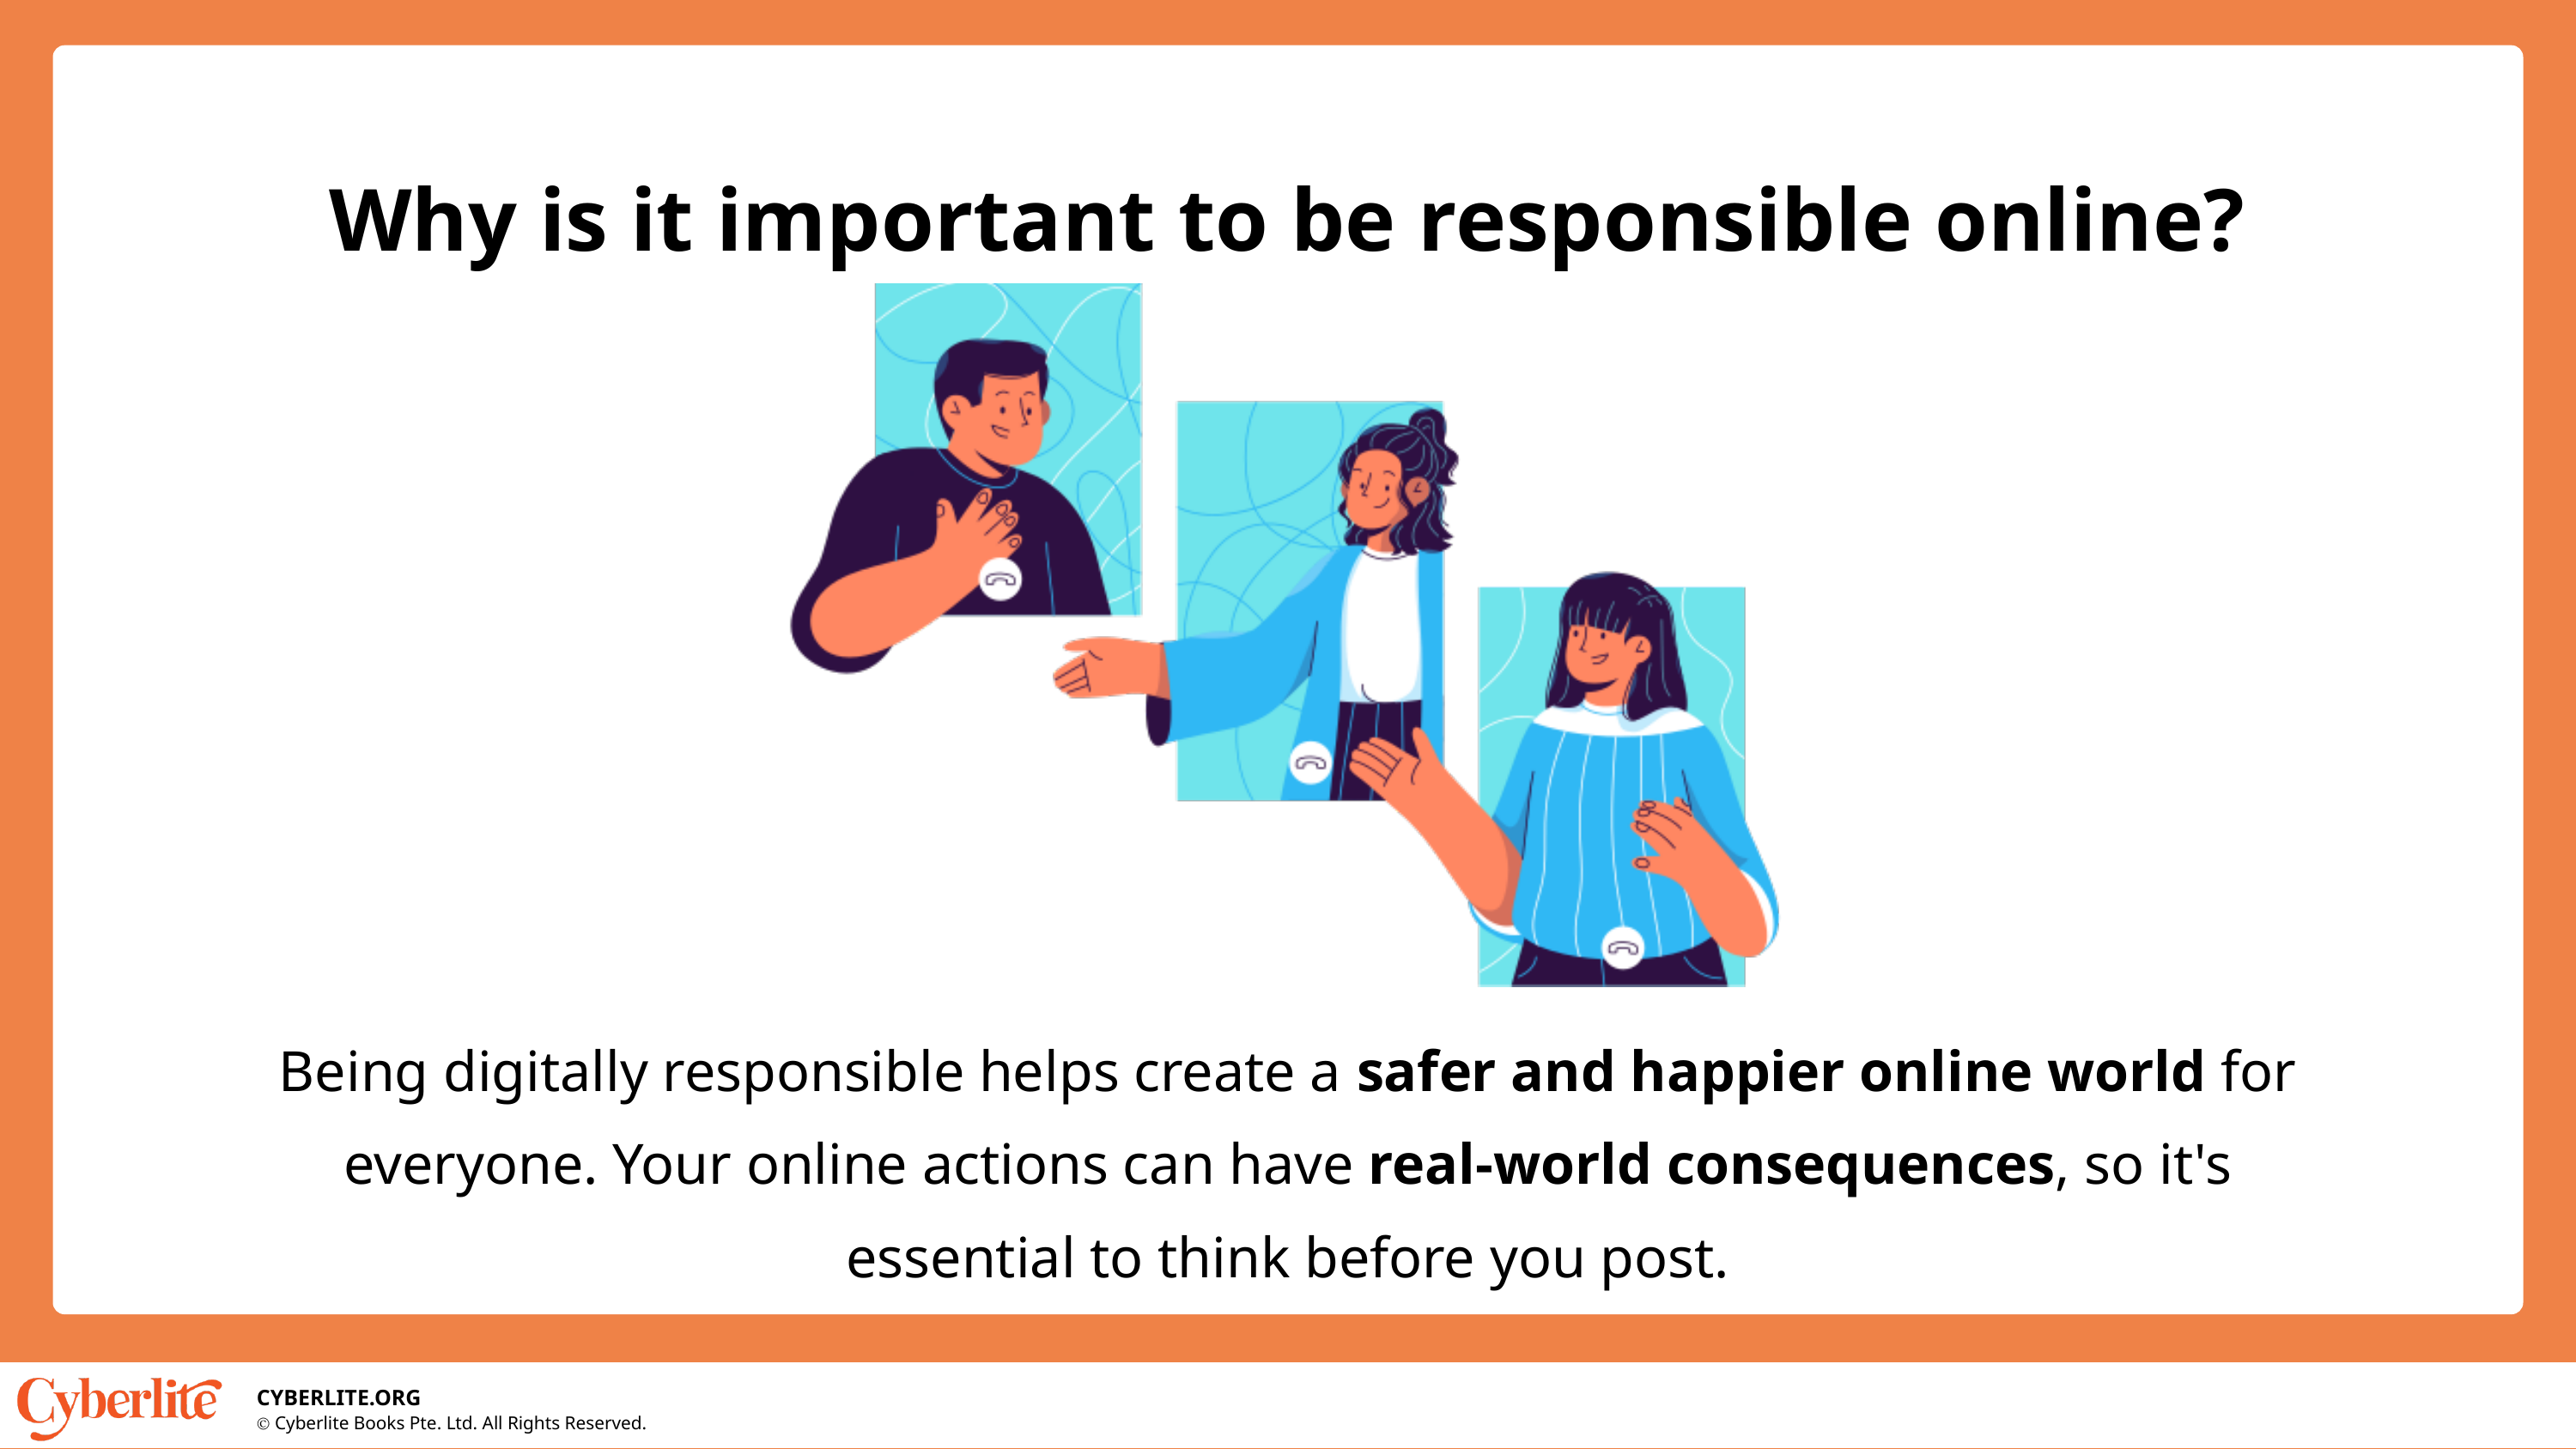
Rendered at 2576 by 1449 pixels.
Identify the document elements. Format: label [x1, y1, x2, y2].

picture [0, 1361, 239, 1449]
text_box [52, 14, 2524, 1315]
